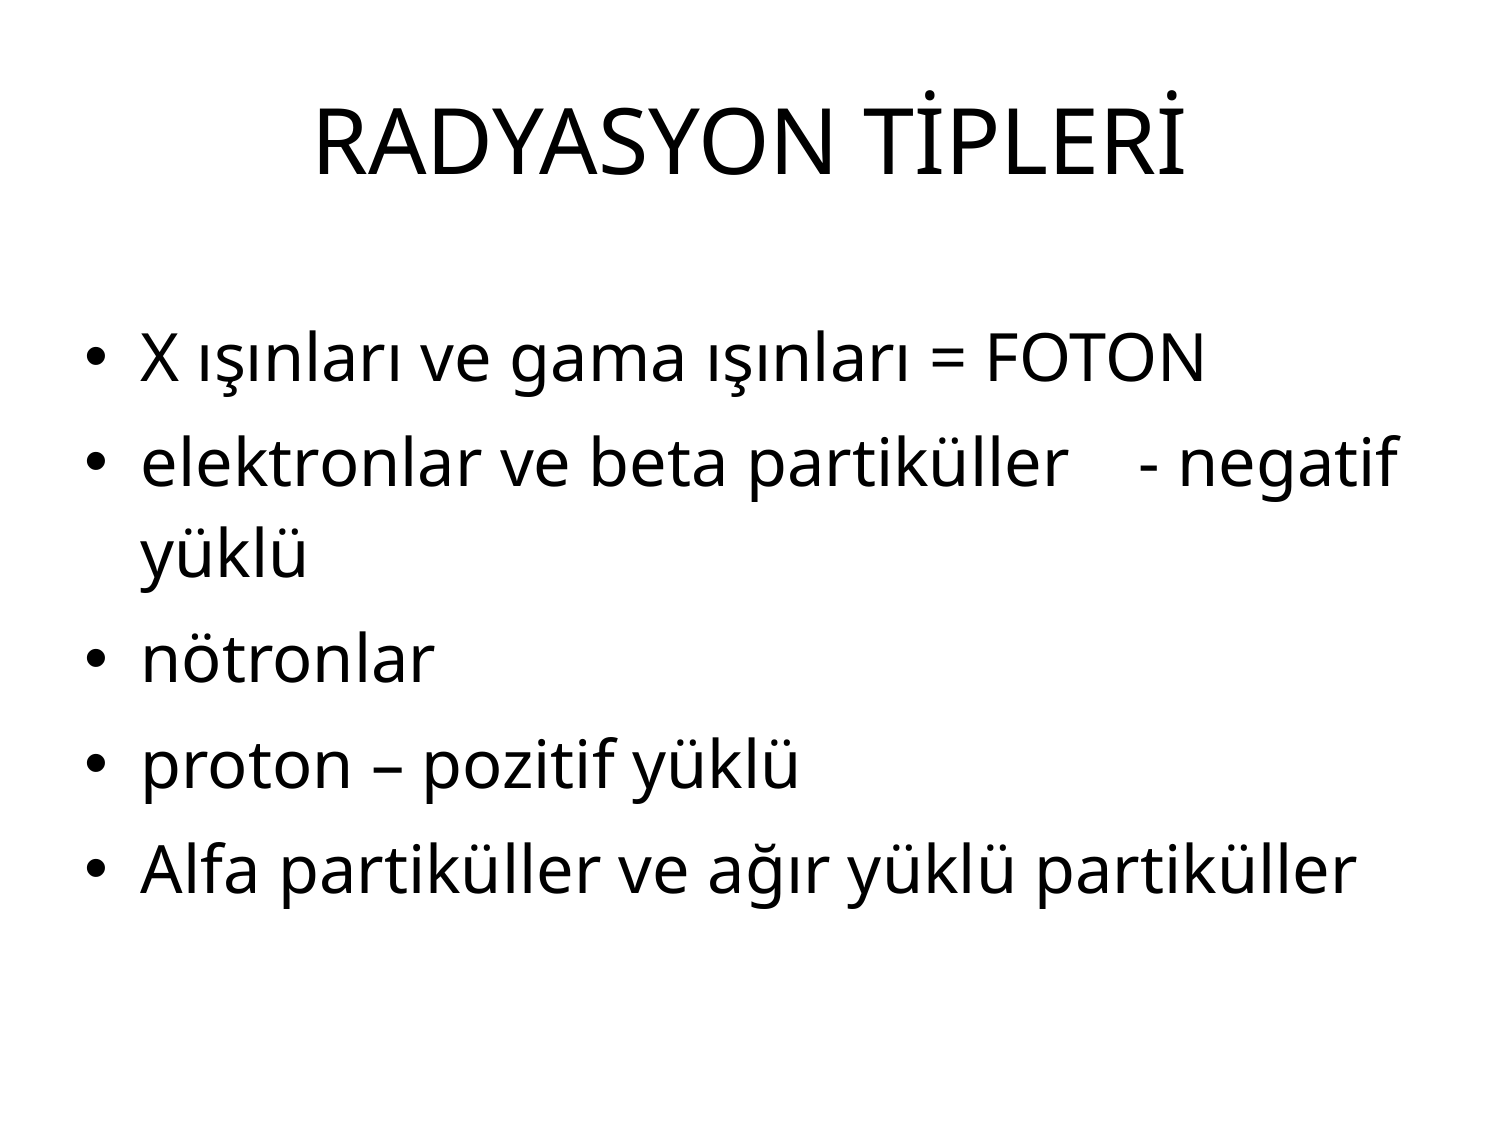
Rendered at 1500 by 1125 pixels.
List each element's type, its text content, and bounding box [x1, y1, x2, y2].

title RADYASYON TİPLERİ [74, 44, 1426, 234]
list X ışınları ve gama ışınları = FOTON elektronlar ve beta partiküller - negatif yüklü nötronlar proton – pozitif yüklü Alfa partiküller ve ağır yüklü partiküller [76, 302, 1428, 1046]
